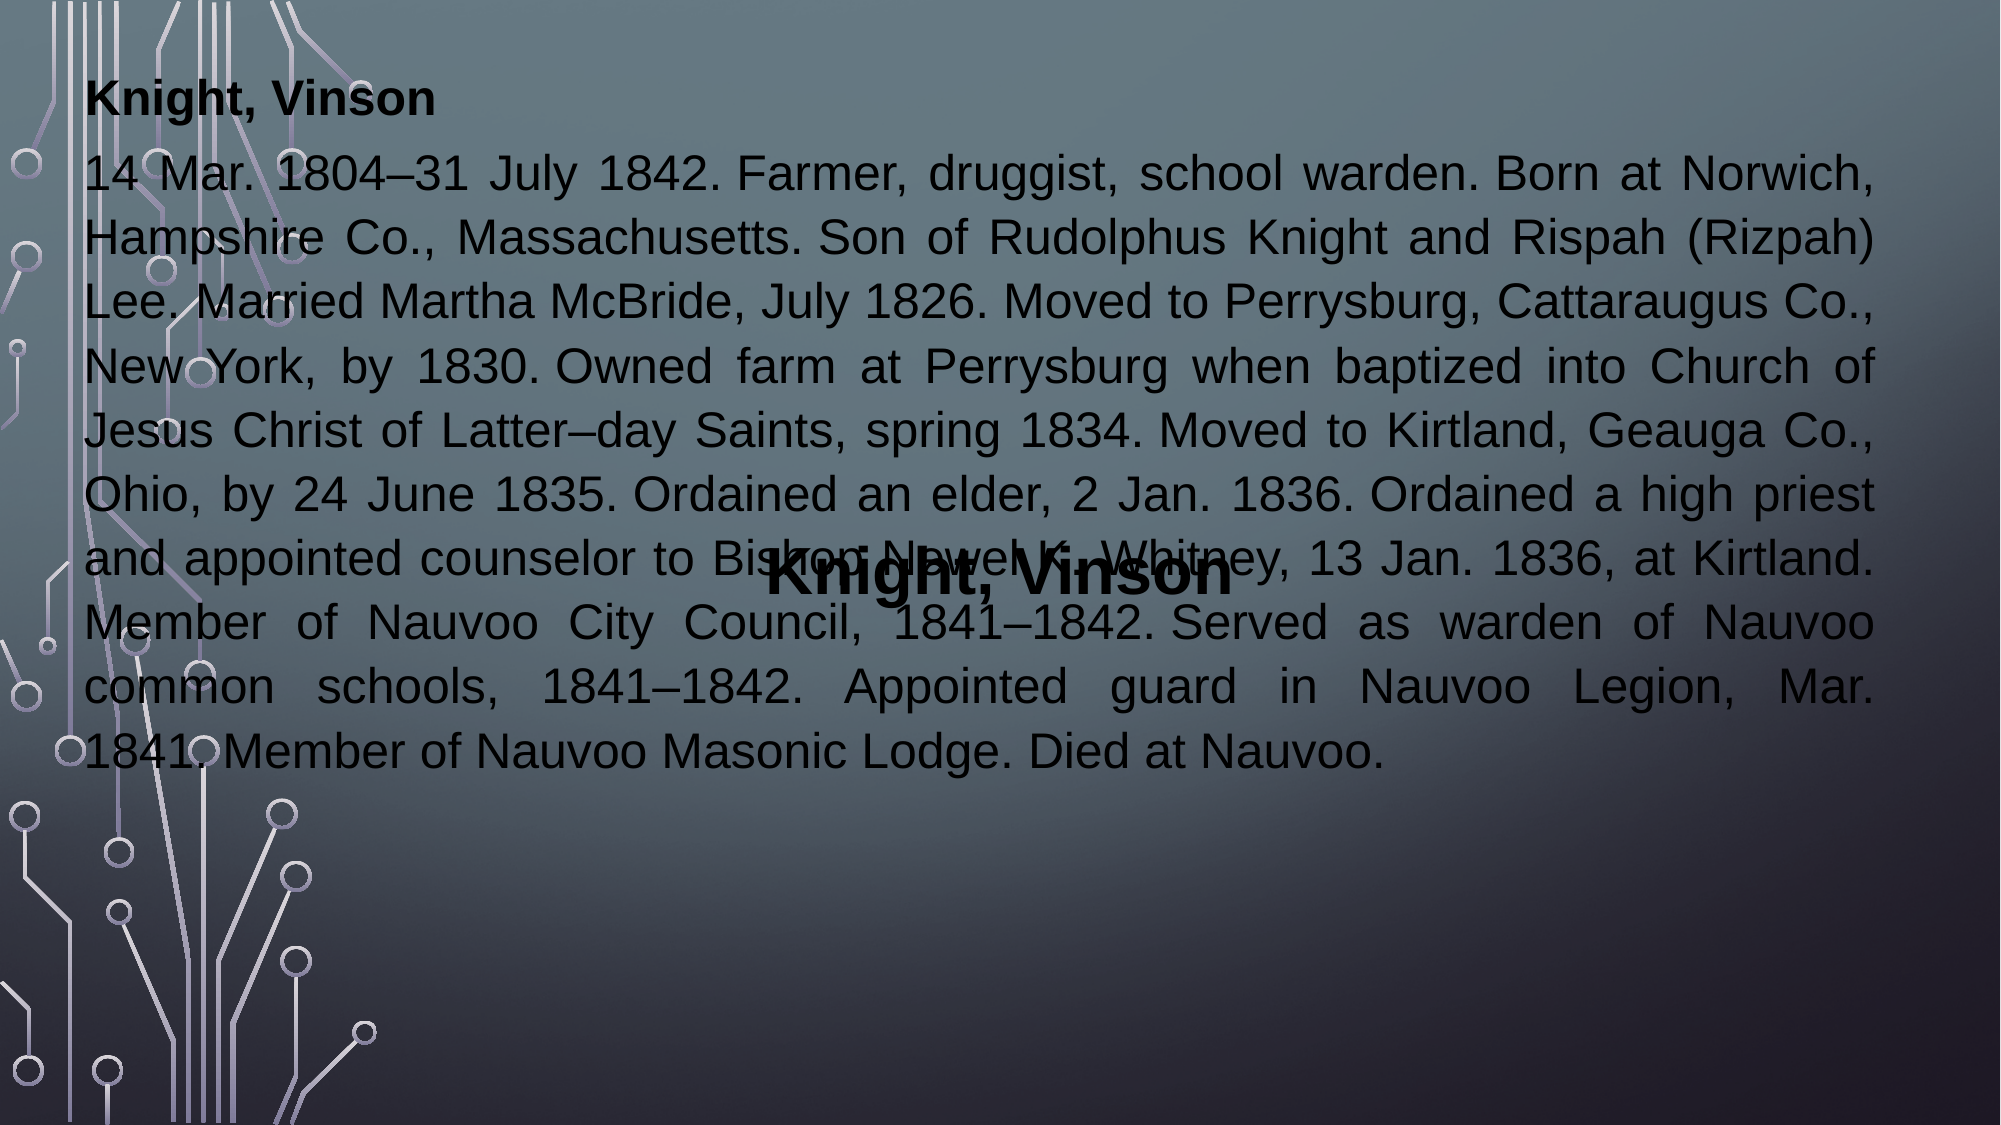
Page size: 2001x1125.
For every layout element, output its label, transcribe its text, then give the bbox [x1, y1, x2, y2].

text_box Knight, Vinson [70, 53, 453, 128]
text_box Knight, Vinson [750, 514, 1250, 616]
text_box 14 Mar. 1804–31 July 1842. Farmer, druggist, school warden. Born at Norwich, Hampshire Co., Massachusetts. Son of Rudolphus Knight and Rispah (Rizpah) Lee. Married Martha McBride, July 1826. Moved to Perrysburg, Cattaraugus Co., New York, by 1830. Owned farm at Perrysburg when baptized into Church of Jesus Christ of Latter–day Saints, spring 1834. Moved to Kirtland, Geauga Co., Ohio, by 24 June 1835. Ordained an elder, 2 Jan. 1836. Ordained a high priest and appointed counselor to Bishop Newel K. Whitney, 13 Jan. 1836, at Kirtland. Member of Nauvoo City Council, 1841–1842. Served as warden of Nauvoo common schools, 1841–1842. Appointed guard in Nauvoo Legion, Mar. 1841. Member of Nauvoo Masonic Lodge. Died at Nauvoo. [68, 128, 1891, 786]
